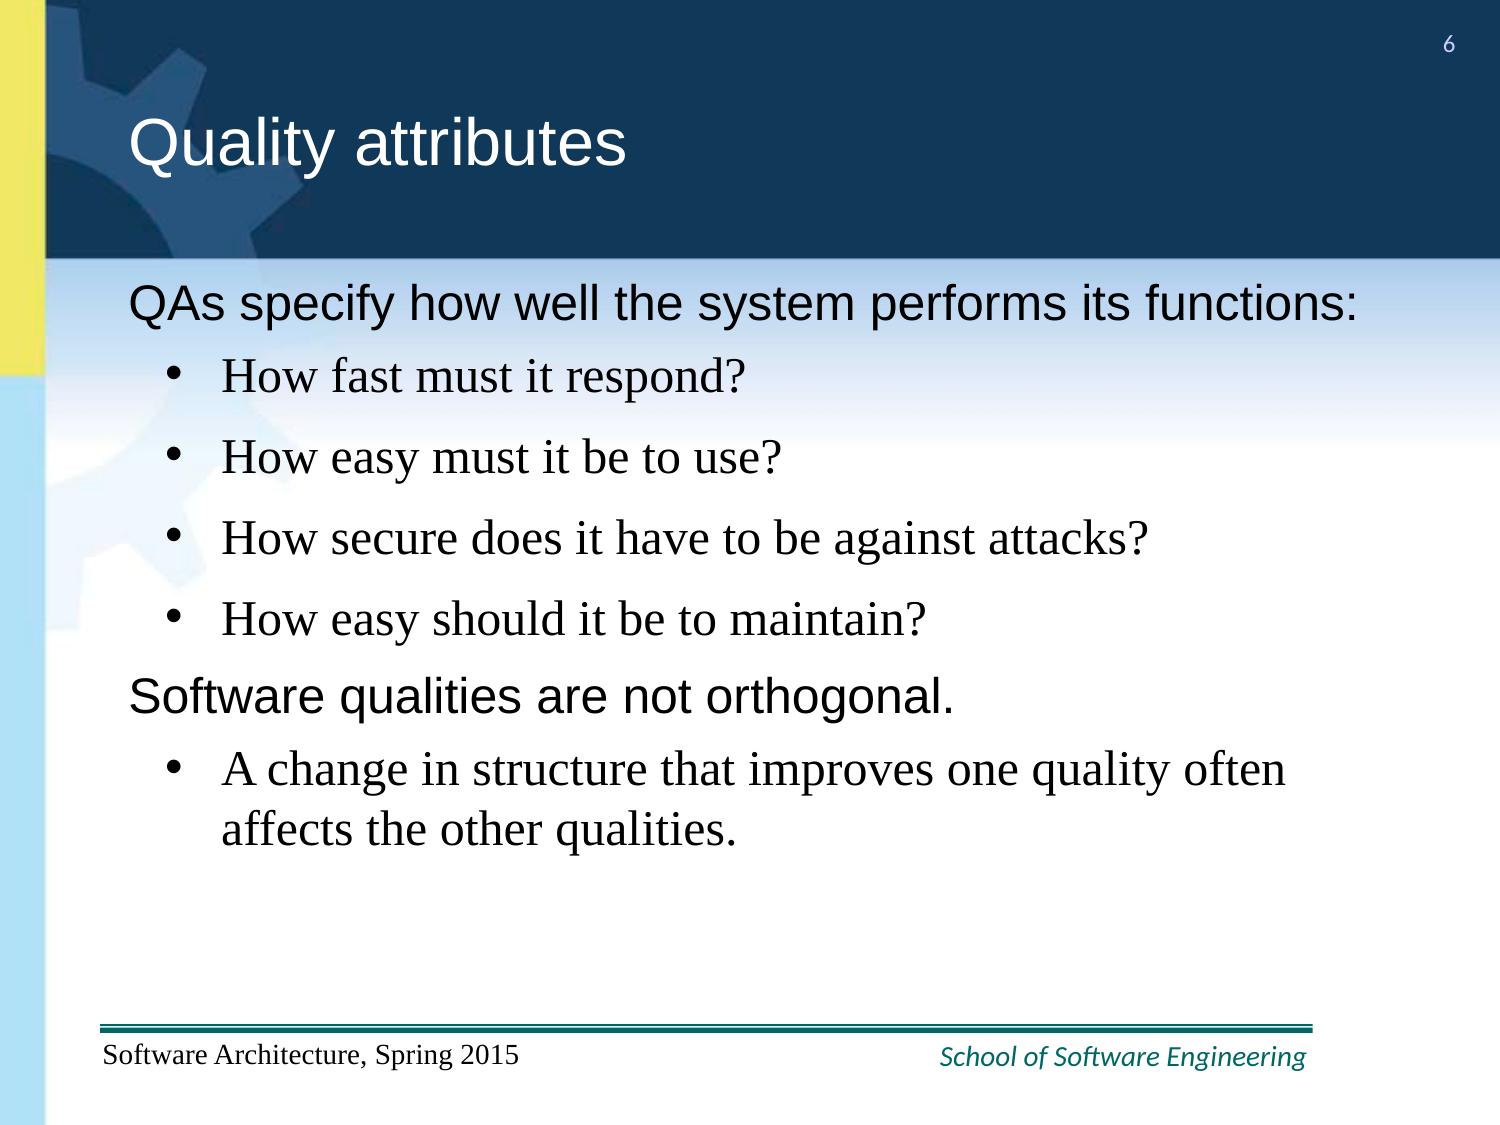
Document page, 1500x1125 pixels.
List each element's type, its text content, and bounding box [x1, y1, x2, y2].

list QAs specify how well the system performs its functions: How fast must it respond? How easy must it be to use? How secure does it have to be against attacks? How easy should it be to maintain? Software qualities are not orthogonal. A change in structure that improves one quality often affects the other qualities. [75, 262, 1425, 1005]
title Quality attributes [75, 45, 1425, 233]
picture [0, 0, 1500, 1125]
